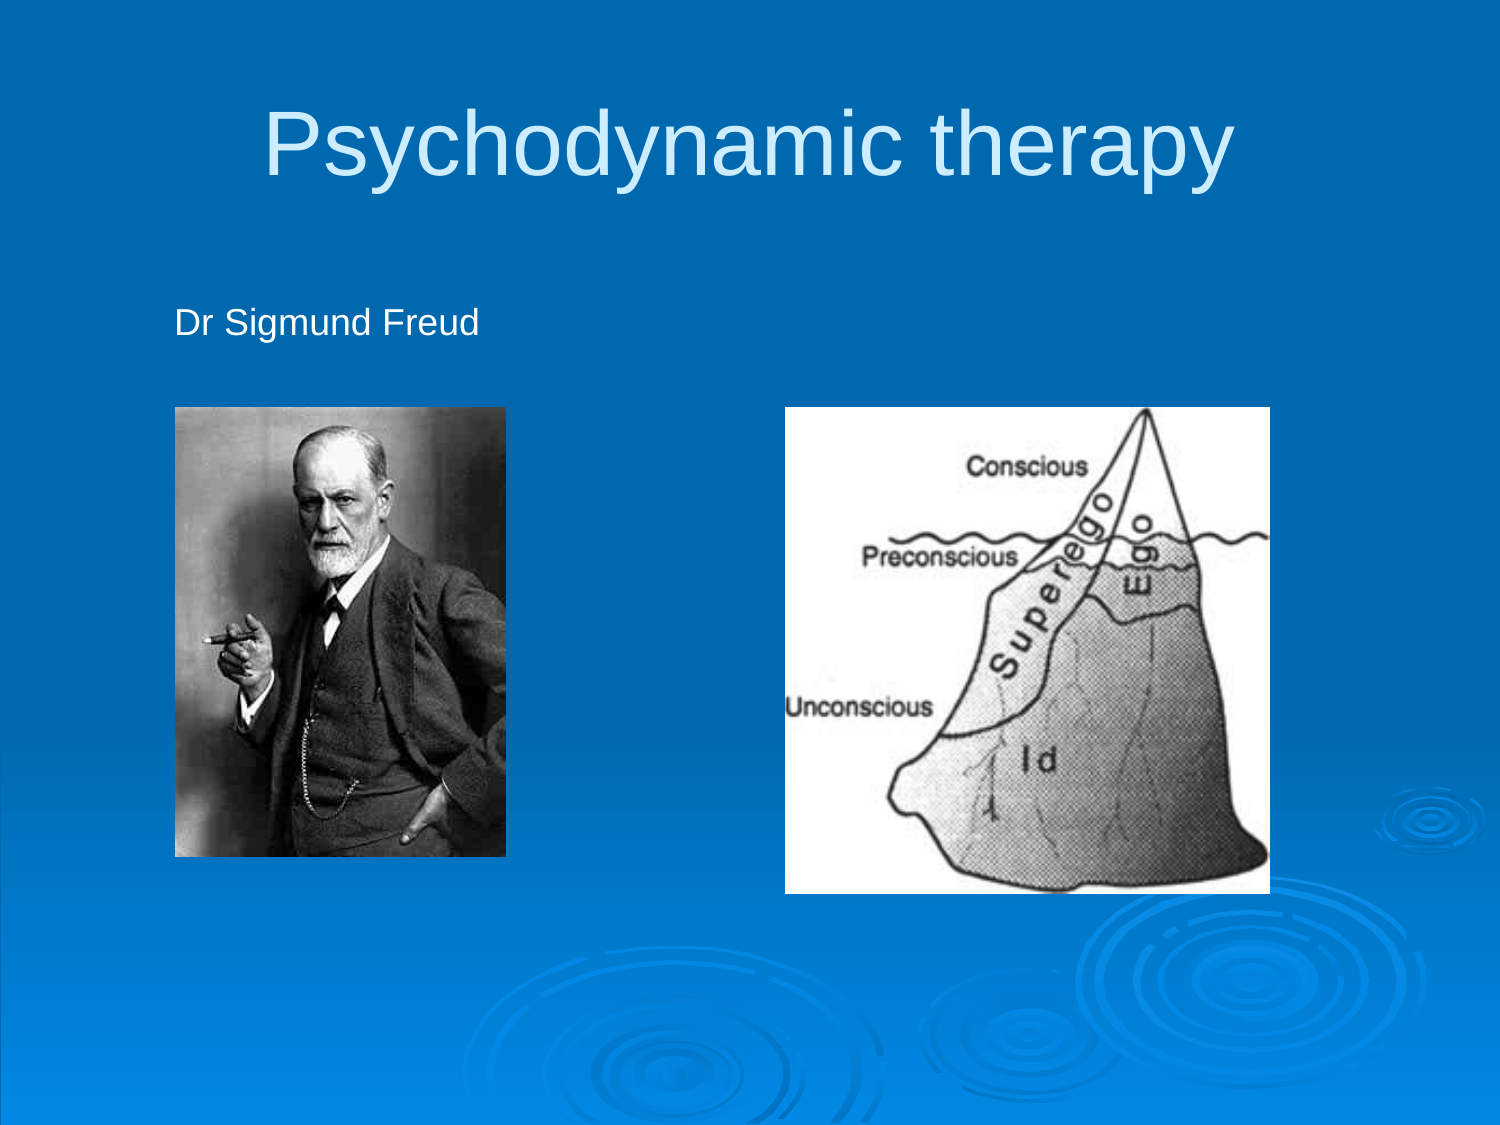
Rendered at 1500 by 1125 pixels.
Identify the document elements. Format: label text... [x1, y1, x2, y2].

title Psychodynamic therapy [74, 45, 1426, 233]
picture [175, 407, 506, 857]
text_box Dr Sigmund Freud [159, 290, 502, 351]
picture [785, 407, 1270, 895]
